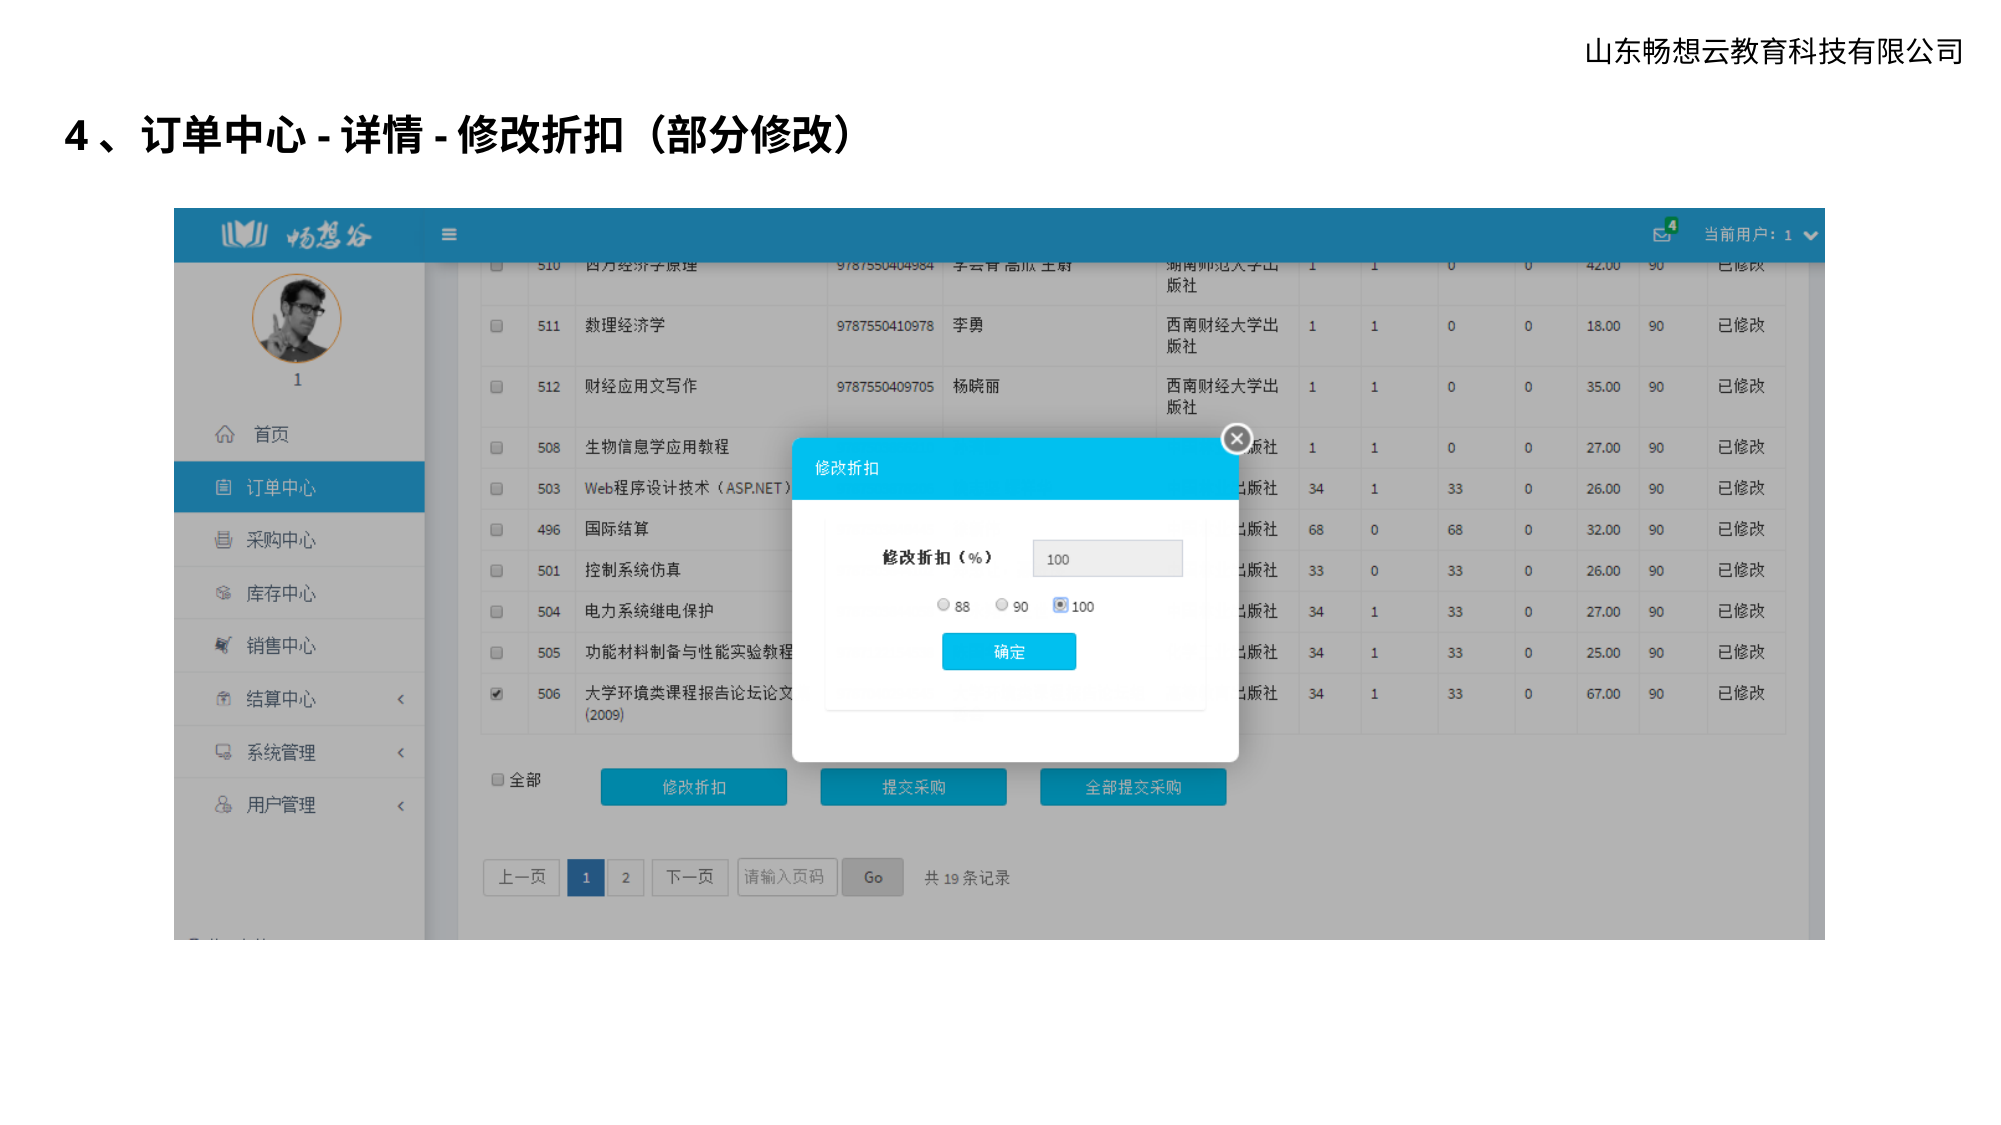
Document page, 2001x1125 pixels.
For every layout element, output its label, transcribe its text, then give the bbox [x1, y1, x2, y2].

picture [174, 208, 1825, 940]
title 4、订单中心-详情-修改折扣（部分修改） [49, 65, 1765, 209]
text_box 山东畅想云教育科技有限公司 [1569, 25, 1980, 76]
